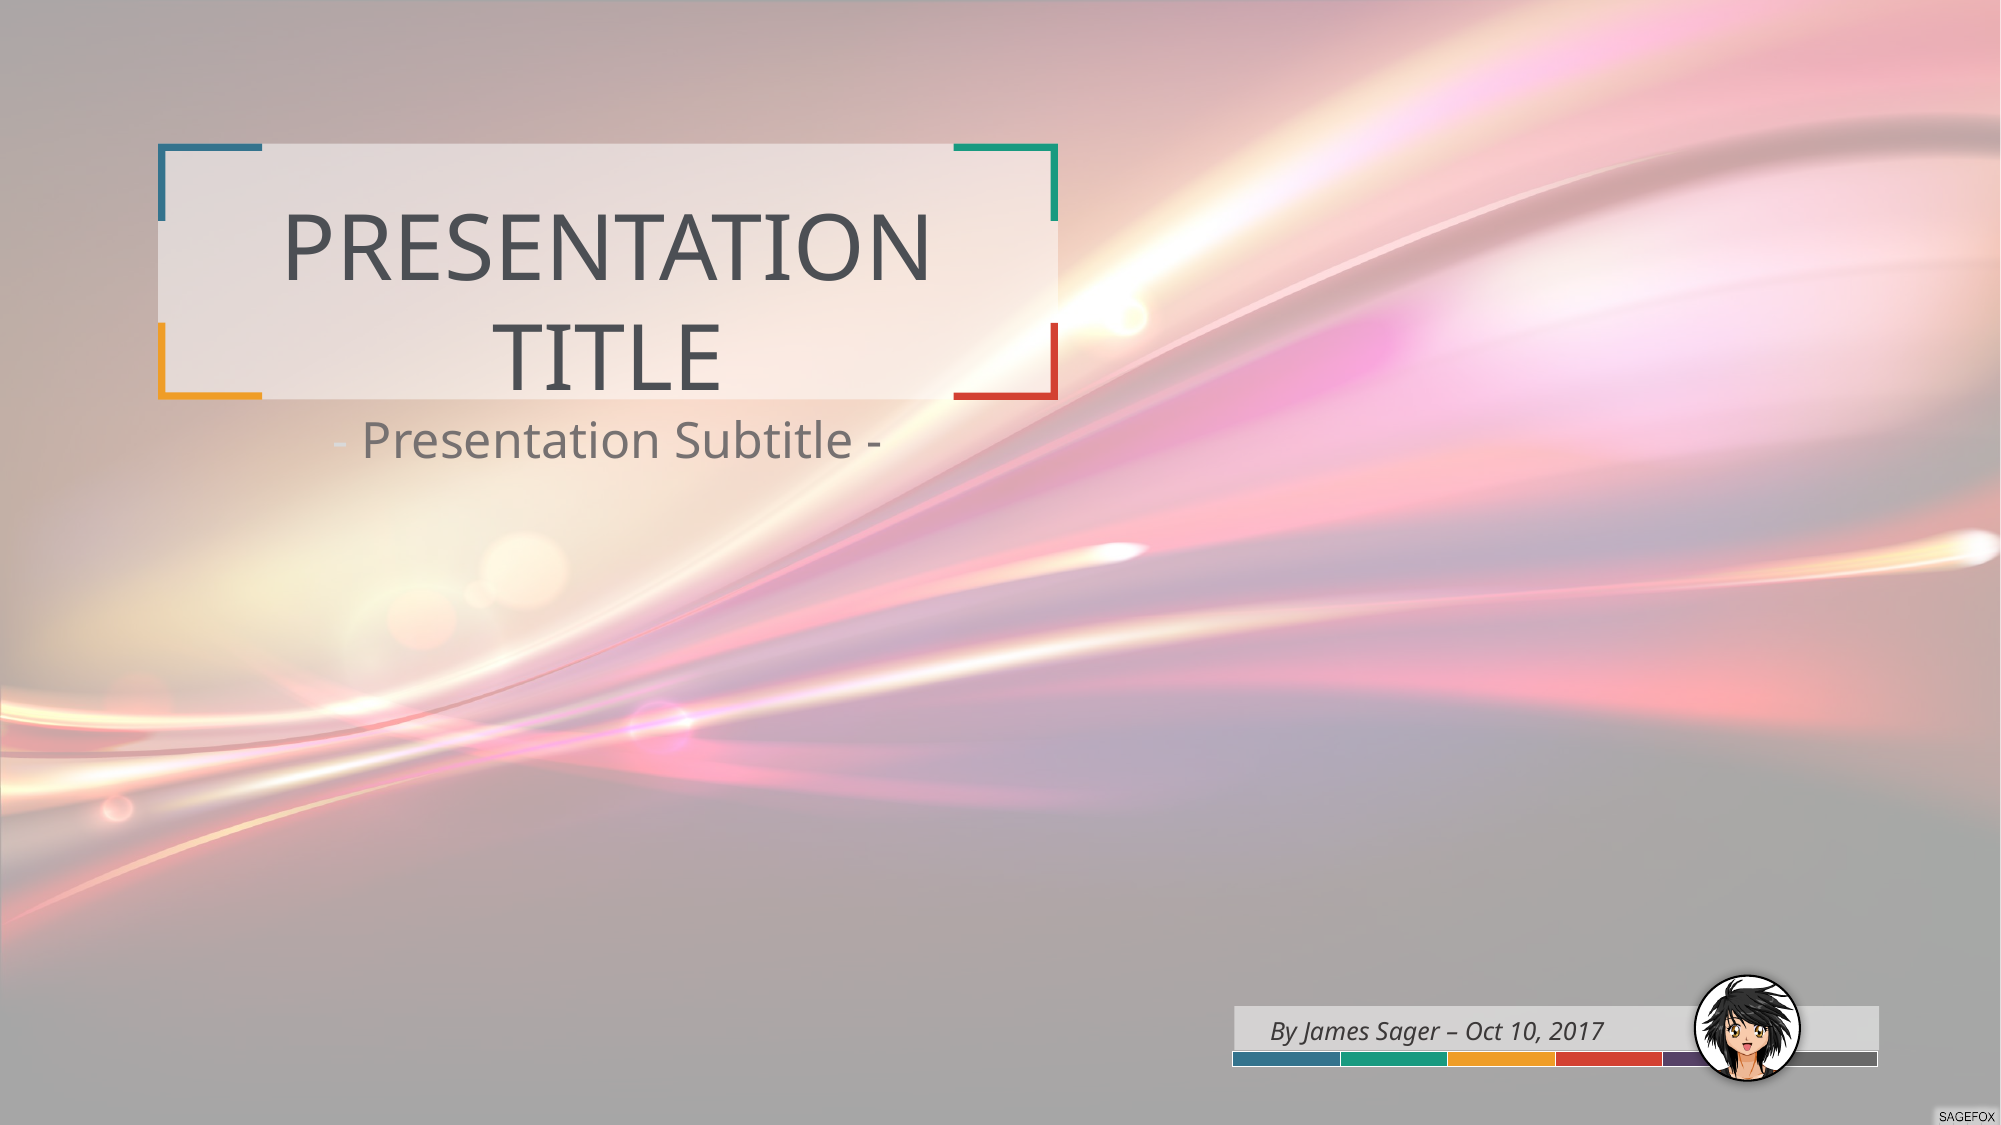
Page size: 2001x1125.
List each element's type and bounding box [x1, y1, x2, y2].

text_box [157, 143, 1059, 401]
picture [1936, 1111, 1997, 1125]
text_box [1232, 975, 1880, 1081]
